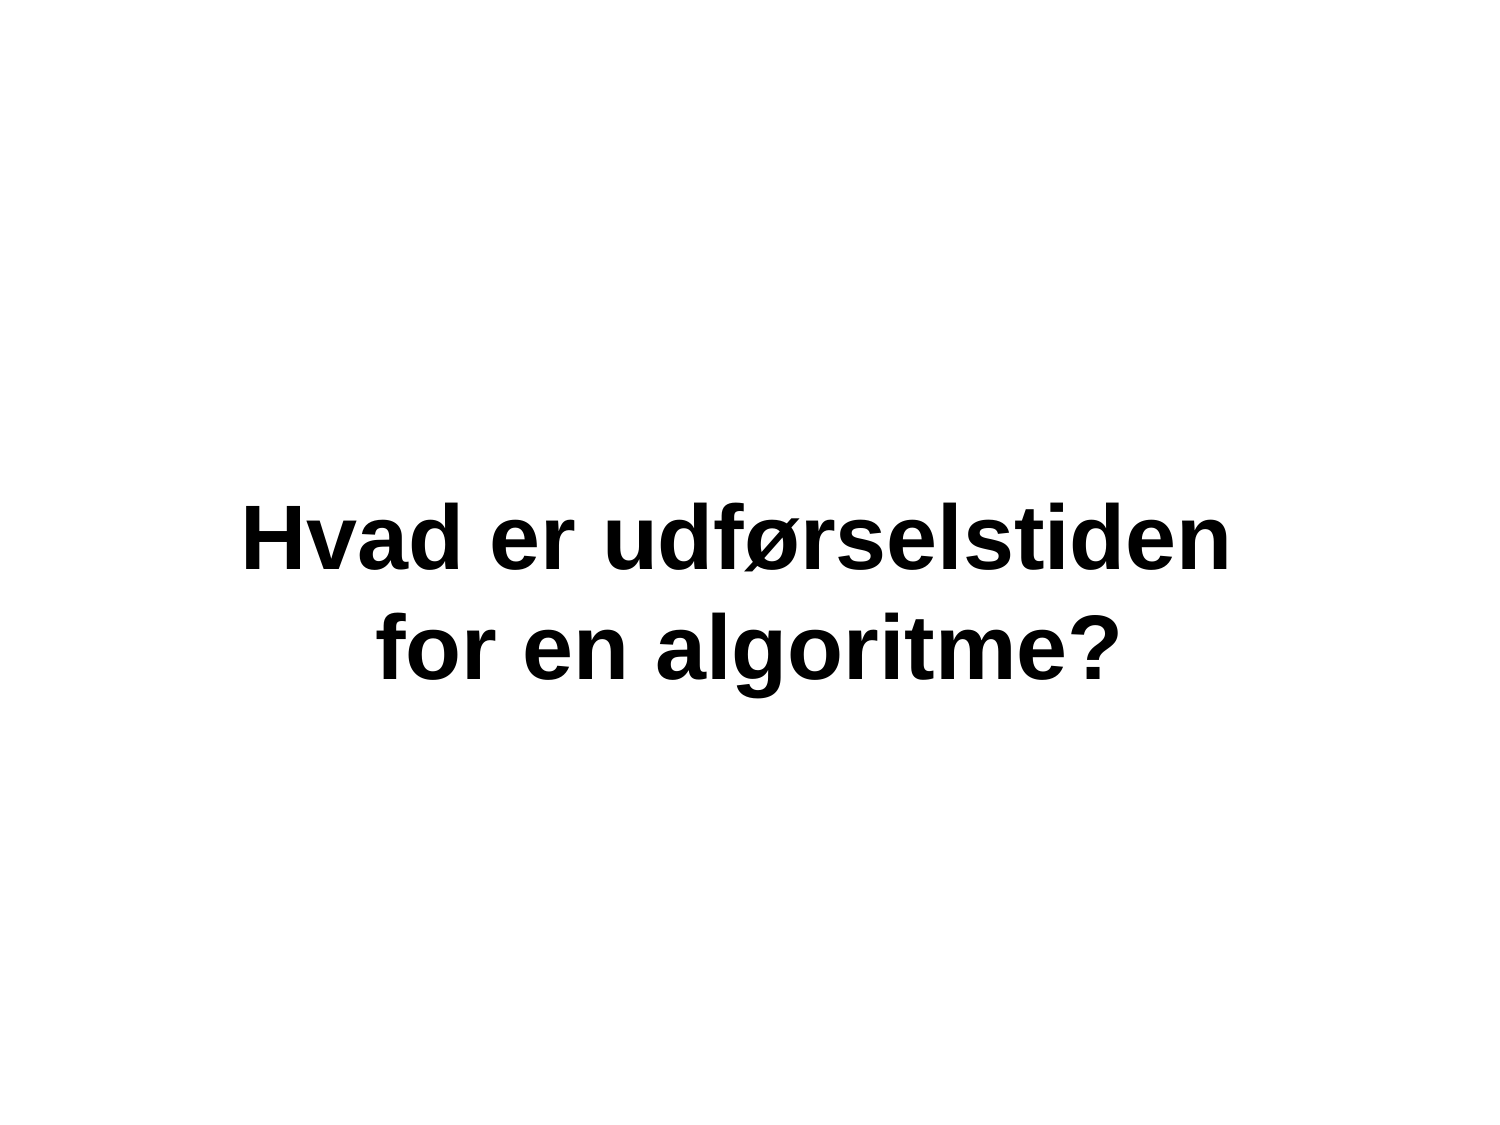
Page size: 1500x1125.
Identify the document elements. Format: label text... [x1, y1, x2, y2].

title Hvad er udførselstiden for en algoritme? [75, 425, 1425, 750]
